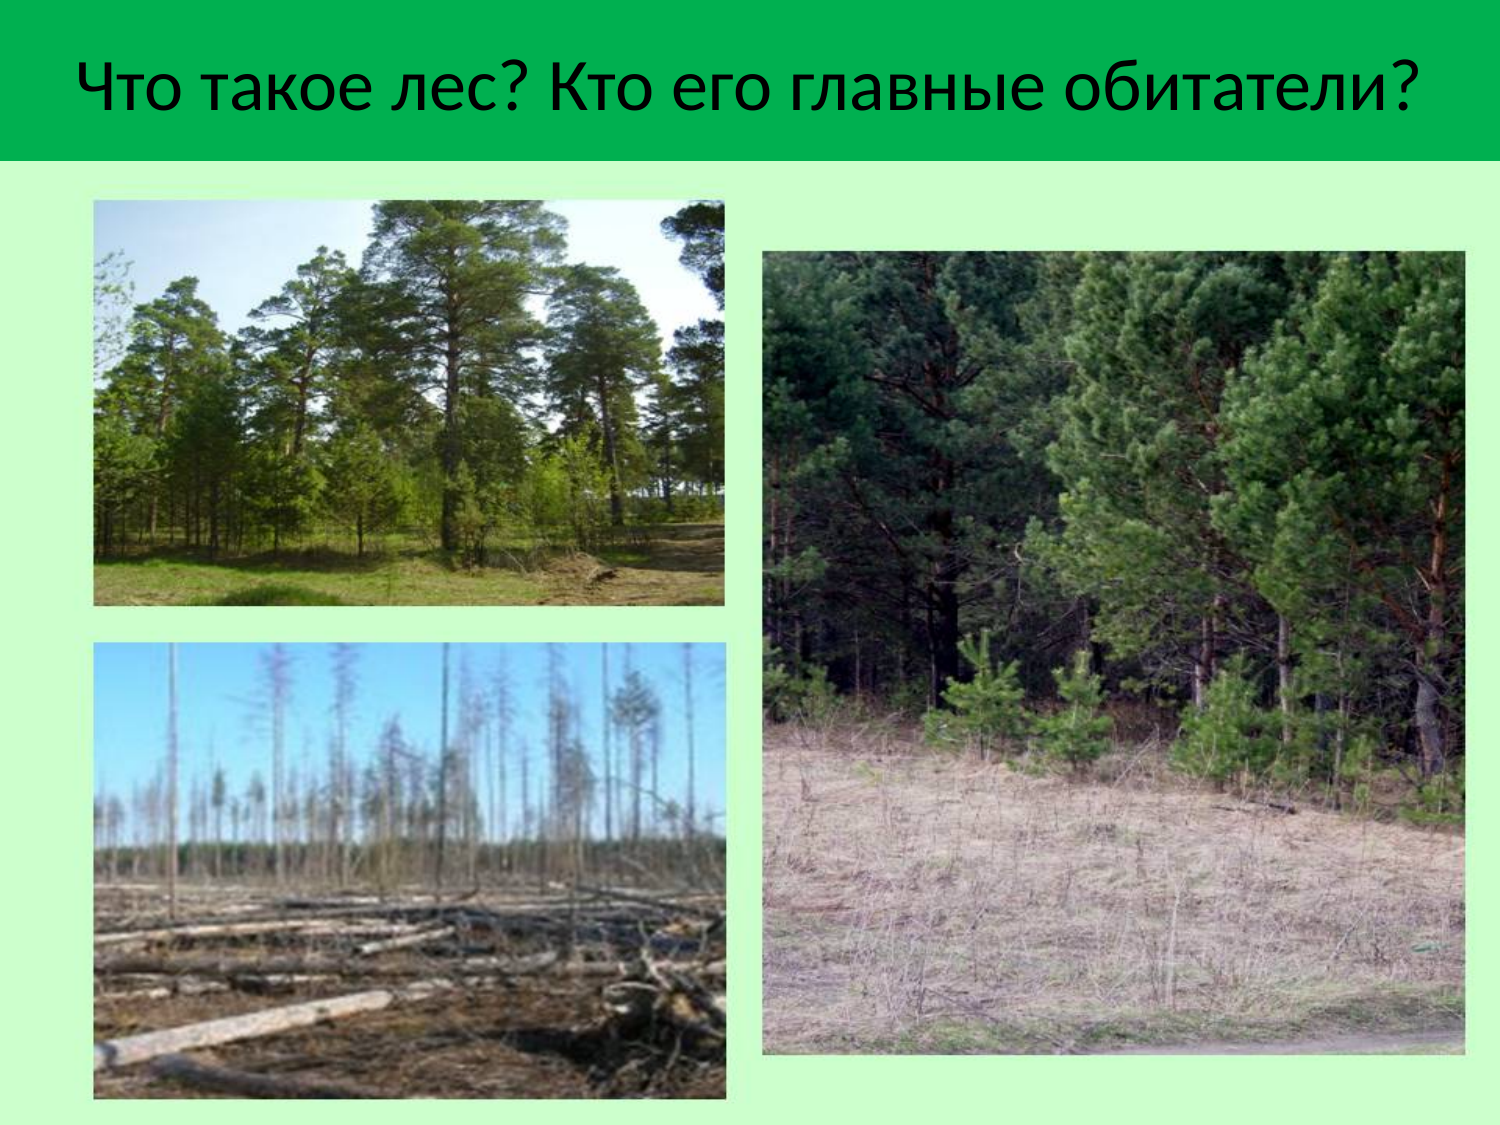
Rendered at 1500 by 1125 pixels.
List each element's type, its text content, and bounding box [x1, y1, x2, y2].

title Что такое лес? Кто его главные обитатели? [0, 0, 1500, 160]
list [0, 160, 1500, 1125]
